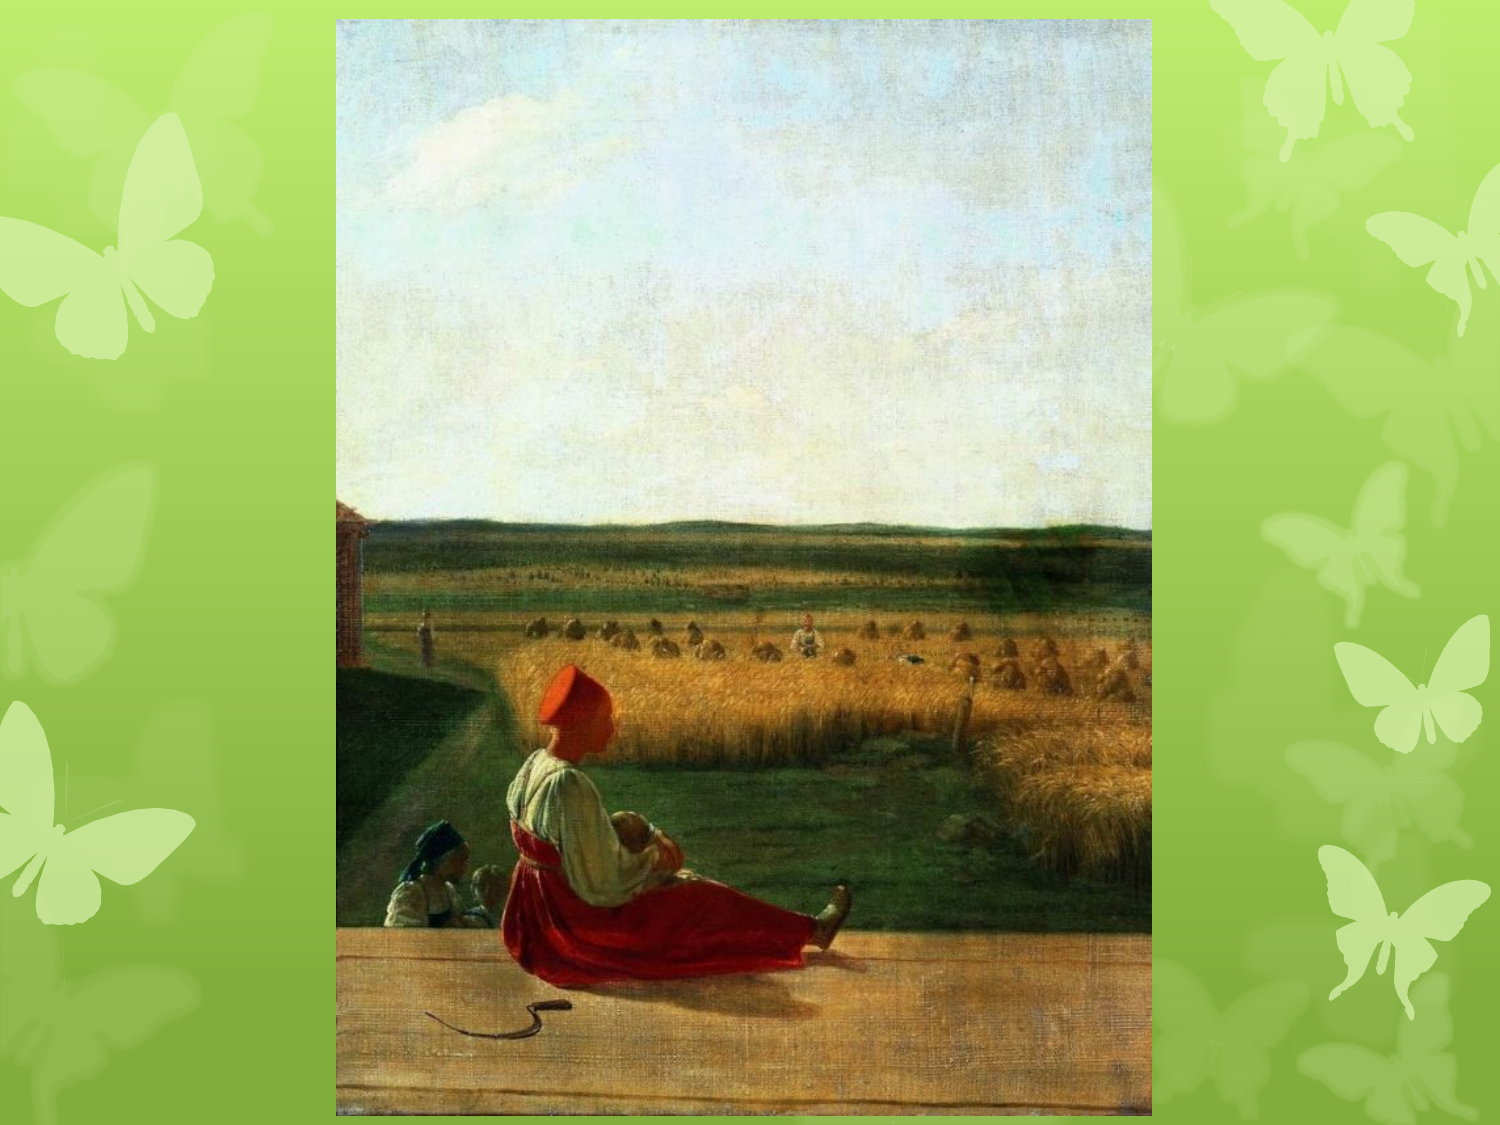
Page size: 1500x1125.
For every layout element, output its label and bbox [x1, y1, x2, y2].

picture [335, 18, 1153, 1117]
